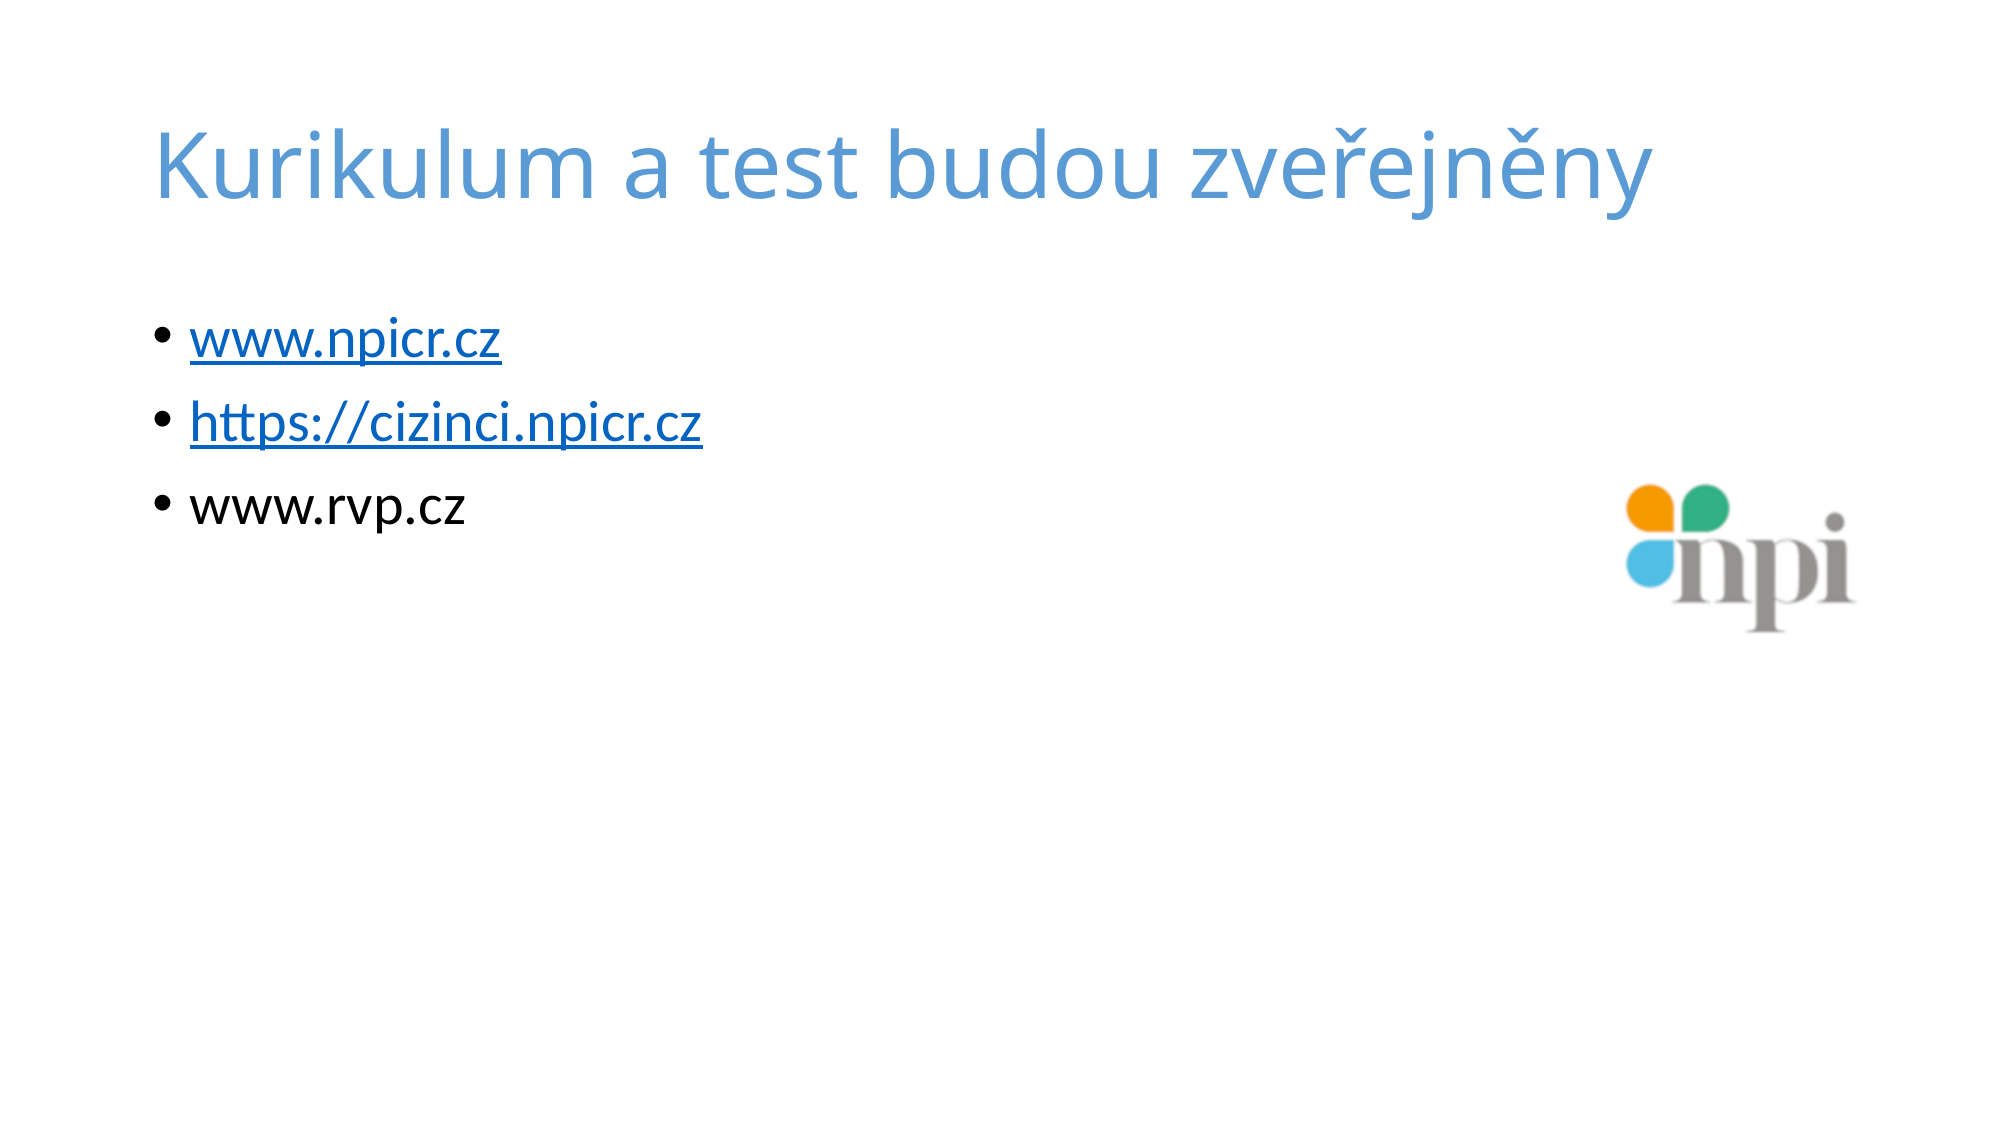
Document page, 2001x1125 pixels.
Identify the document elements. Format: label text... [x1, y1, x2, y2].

title Kurikulum a test budou zveřejněny [137, 59, 1863, 278]
picture [1594, 462, 1893, 662]
list www.npicr.cz https://cizinci.npicr.cz www.rvp.cz [137, 299, 1863, 1014]
